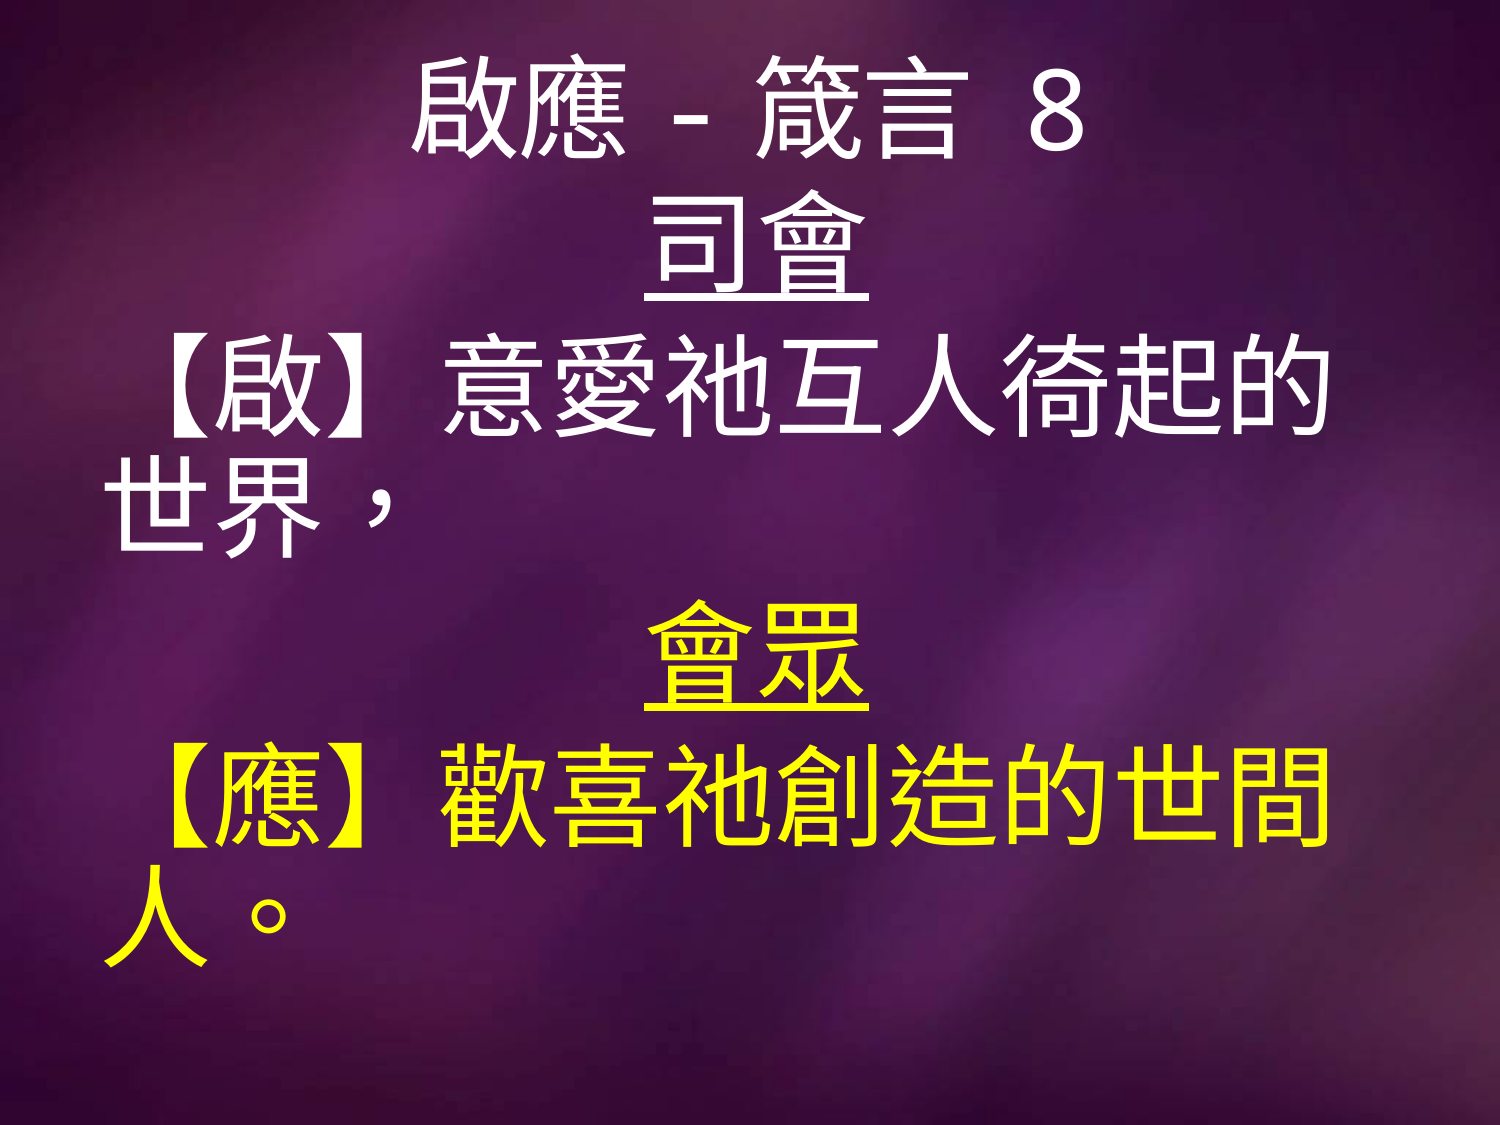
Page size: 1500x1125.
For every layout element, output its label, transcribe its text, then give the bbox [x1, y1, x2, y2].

list 司會 【啟】意愛祂互人徛起的世界， 會眾 【應】歡喜祂創造的世間人。 [99, 187, 1413, 1006]
title 啟應-箴言 8 [62, 37, 1438, 174]
picture [0, 0, 1500, 1125]
